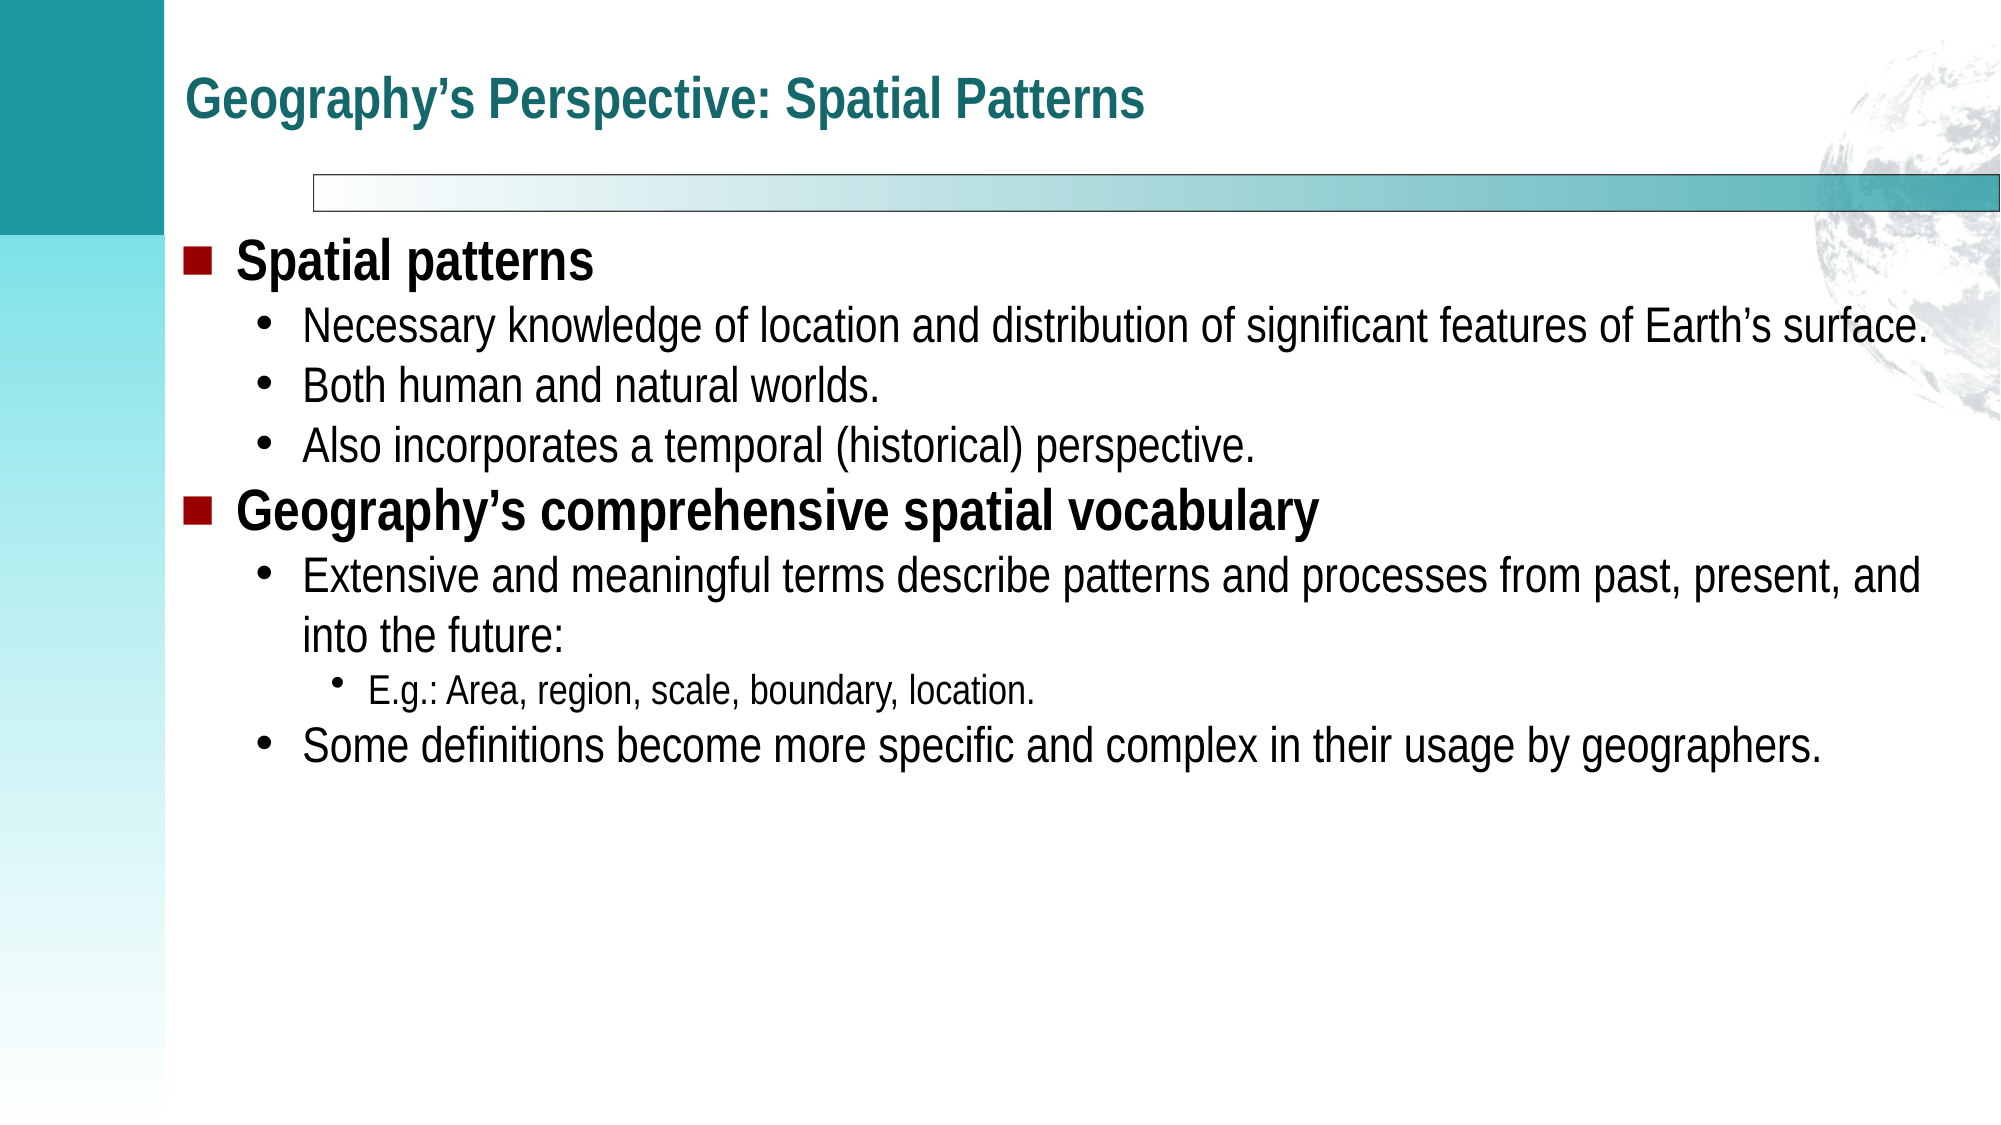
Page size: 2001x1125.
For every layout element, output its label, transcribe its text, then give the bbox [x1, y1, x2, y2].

title Geography’s Perspective: Spatial Patterns [170, 16, 1967, 173]
list Spatial patterns Necessary knowledge of location and distribution of significant features of Earth’s surface. Both human and natural worlds. Also incorporates a temporal (historical) perspective. Geography’s comprehensive spatial vocabulary Extensive and meaningful terms describe patterns and processes from past, present, and into the future: E.g.: Area, region, scale, boundary, location. Some definitions become more specific and complex in their usage by geographers. [165, 214, 1970, 1084]
